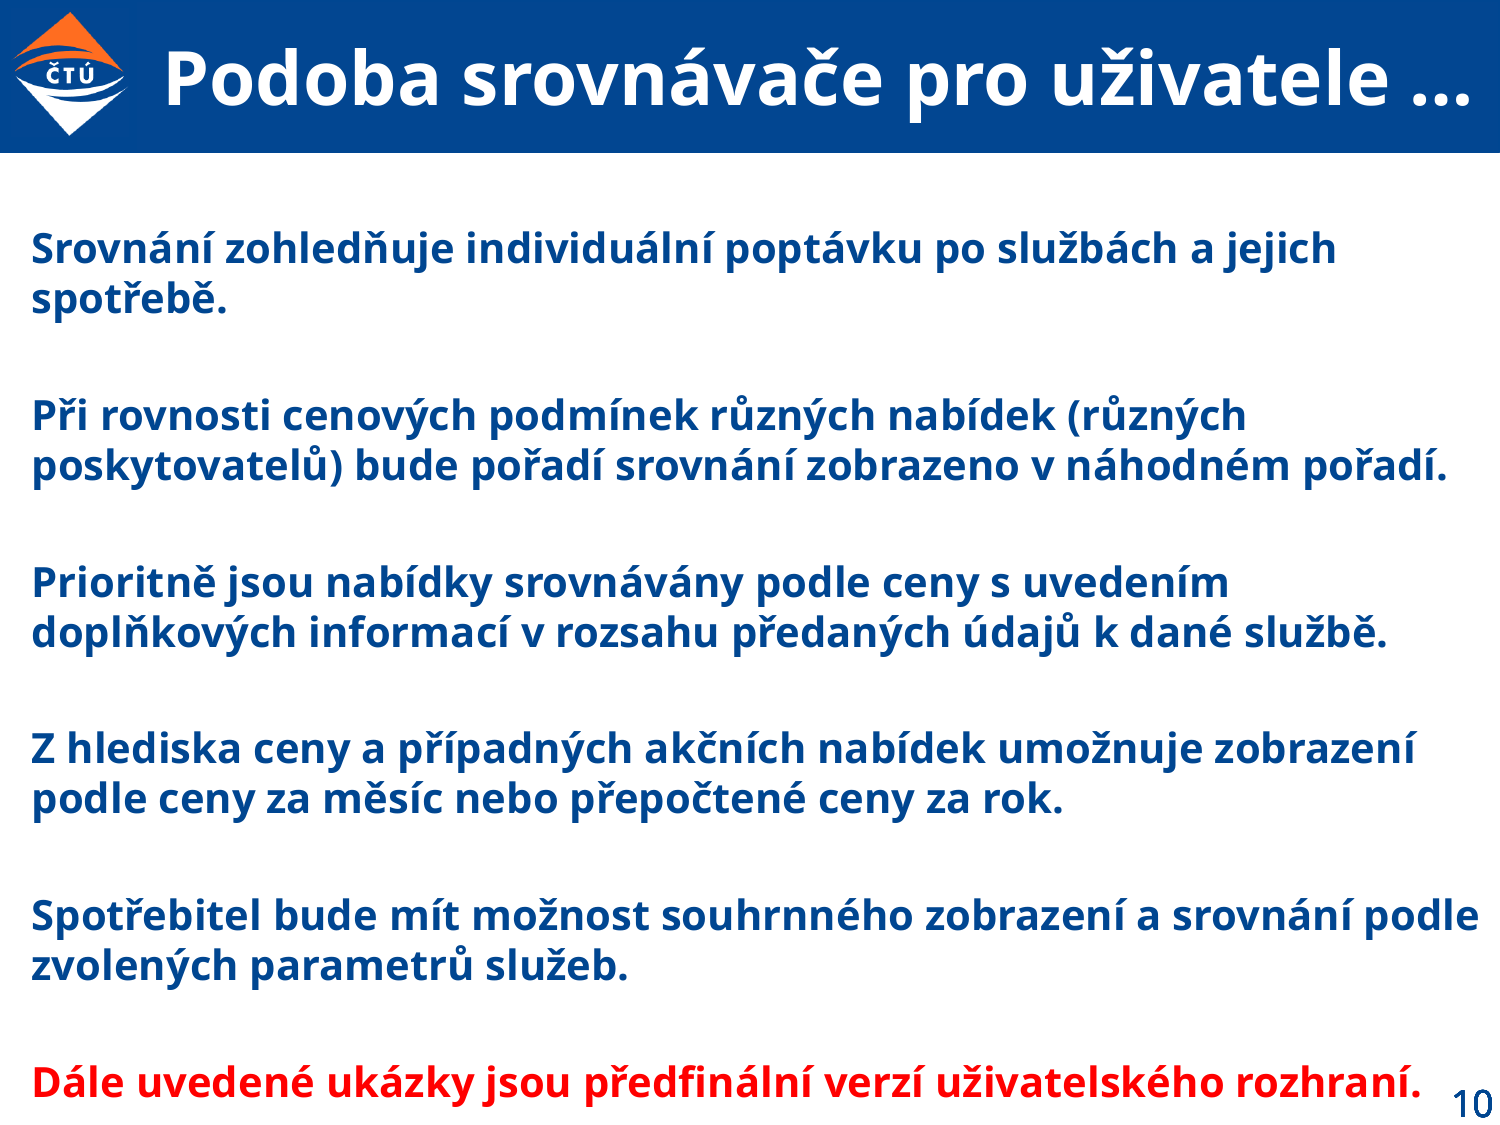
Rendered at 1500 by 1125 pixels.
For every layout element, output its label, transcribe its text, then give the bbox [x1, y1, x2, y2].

title Podoba srovnávače pro uživatele … [137, 0, 1500, 151]
picture [11, 8, 129, 137]
list Srovnání zohledňuje individuální poptávku po službách a jejich spotřebě. Při rovnosti cenových podmínek různých nabídek (různých poskytovatelů) bude pořadí srovnání zobrazeno v náhodném pořadí. Prioritně jsou nabídky srovnávány podle ceny s uvedením doplňkových informací v rozsahu předaných údajů k dané službě. Z hlediska ceny a případných akčních nabídek umožnuje zobrazení podle ceny za měsíc nebo přepočtené ceny za rok. Spotřebitel bude mít možnost souhrnného zobrazení a srovnání podle zvolených parametrů služeb. Dále uvedené ukázky jsou předfinální verzí uživatelského rozhraní. [16, 161, 1500, 1125]
